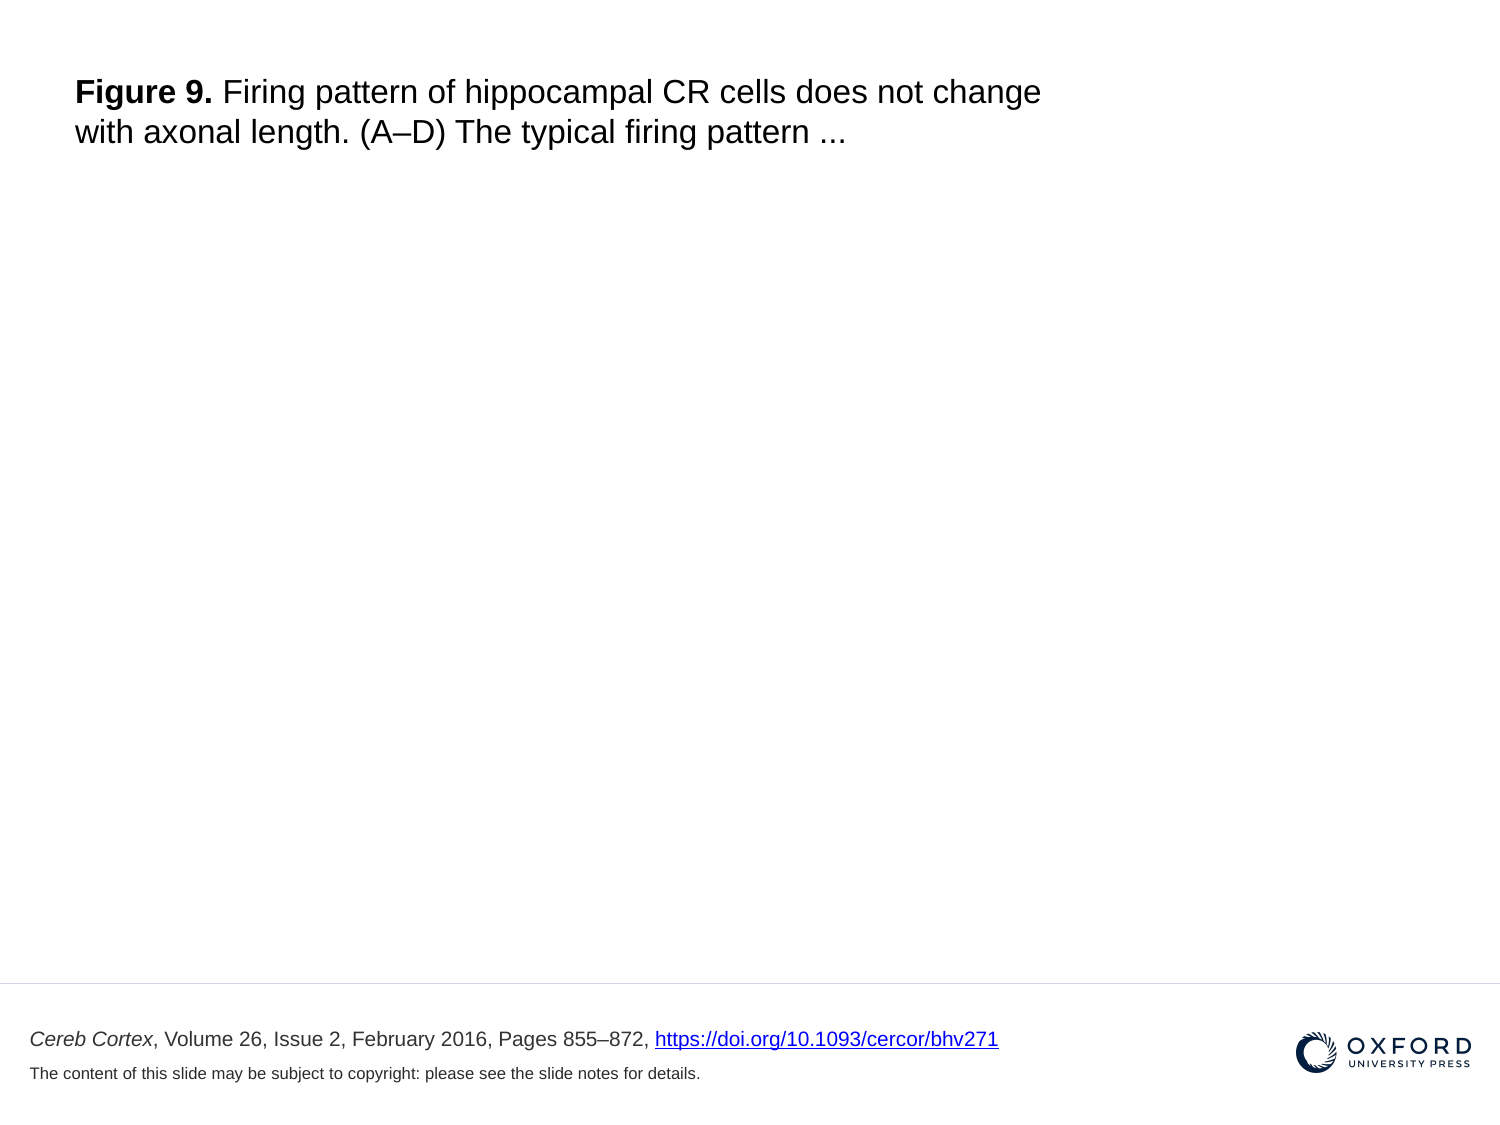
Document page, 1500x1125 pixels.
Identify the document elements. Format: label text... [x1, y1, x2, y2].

title Figure 9. Firing pattern of hippocampal CR cells does not change with axonal length. (A–D) The typical firing pattern ... [75, 69, 1078, 171]
footer Cereb Cortex, Volume 26, Issue 2, February 2016, Pages 855–872, https://doi.org/10.1093/cercor/bhv271 The content of this slide may be subject to copyright: please see the slide notes for details. [0, 983, 1260, 1125]
picture [1296, 1032, 1471, 1073]
